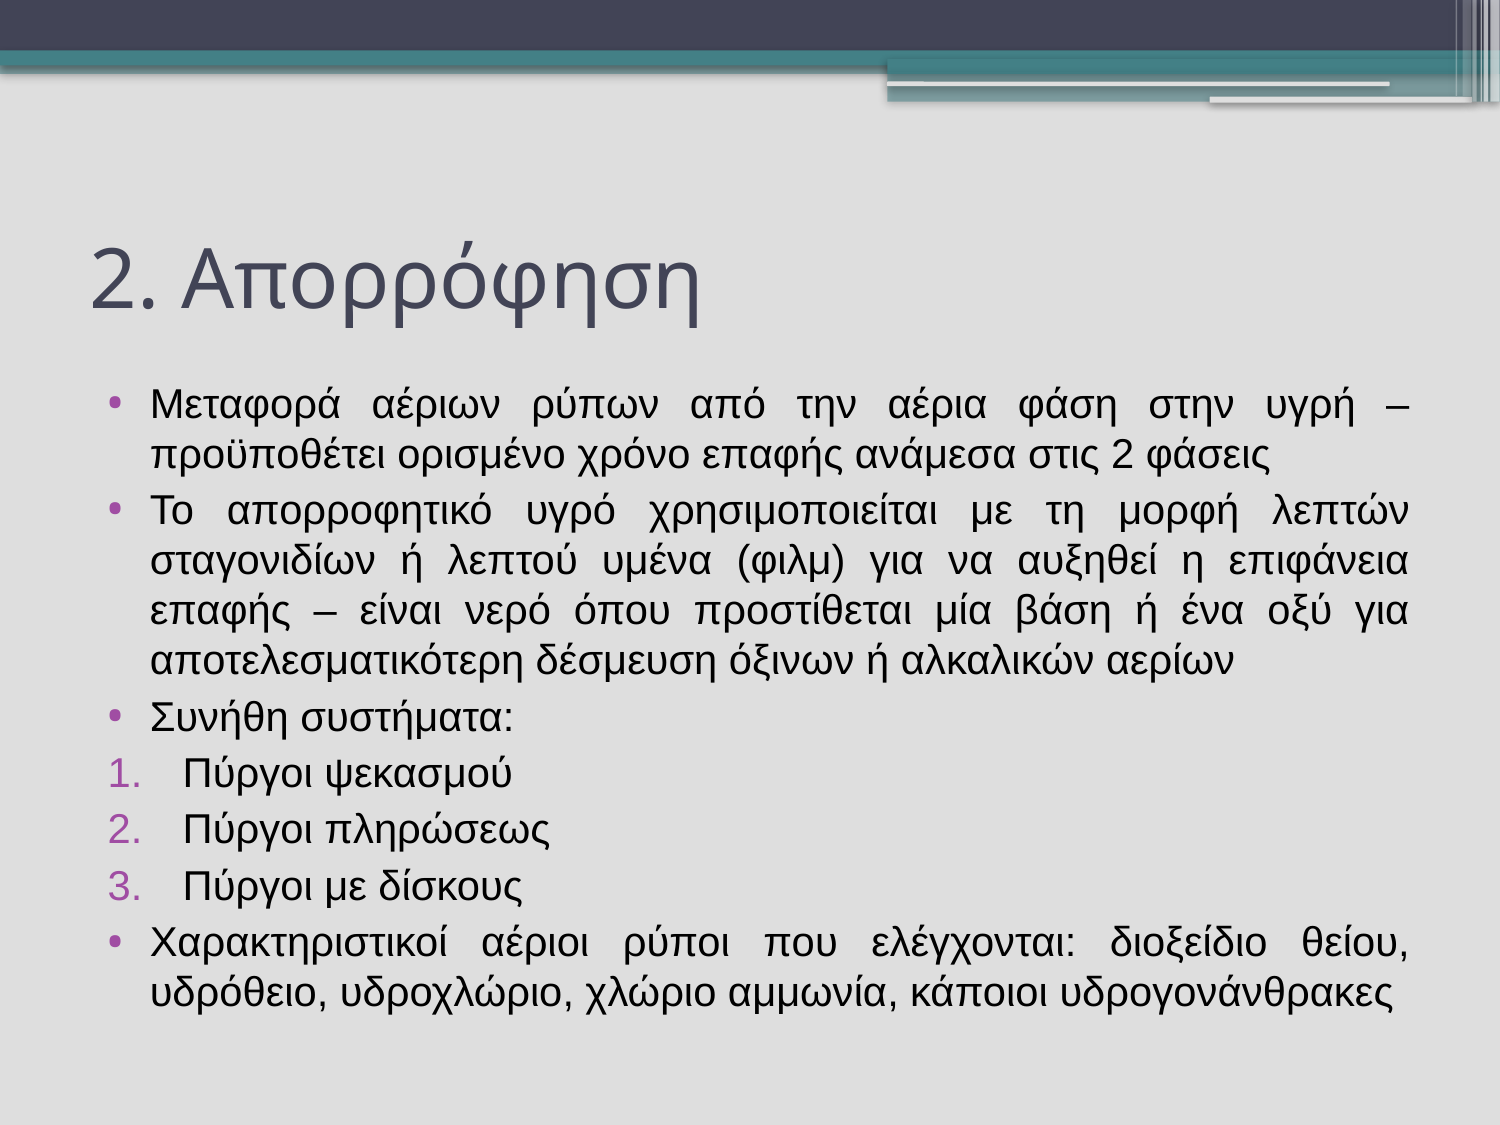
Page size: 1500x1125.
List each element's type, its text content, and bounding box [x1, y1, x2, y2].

title 2. Απορρόφηση [75, 187, 1425, 363]
list Μεταφορά αέριων ρύπων από την αέρια φάση στην υγρή – προϋποθέτει ορισμένο χρόνο επαφής ανάμεσα στις 2 φάσεις Το απορροφητικό υγρό χρησιμοποιείται με τη μορφή λεπτών σταγονιδίων ή λεπτού υμένα (φιλμ) για να αυξηθεί η επιφάνεια επαφής – είναι νερό όπου προστίθεται μία βάση ή ένα οξύ για αποτελεσματικότερη δέσμευση όξινων ή αλκαλικών αερίων Συνήθη συστήματα: Πύργοι ψεκασμού Πύργοι πληρώσεως Πύργοι με δίσκους Χαρακτηριστικοί αέριοι ρύποι που ελέγχονται: διοξείδιο θείου, υδρόθειο, υδροχλώριο, χλώριο αμμωνία, κάποιοι υδρογονάνθρακες [75, 368, 1425, 1079]
